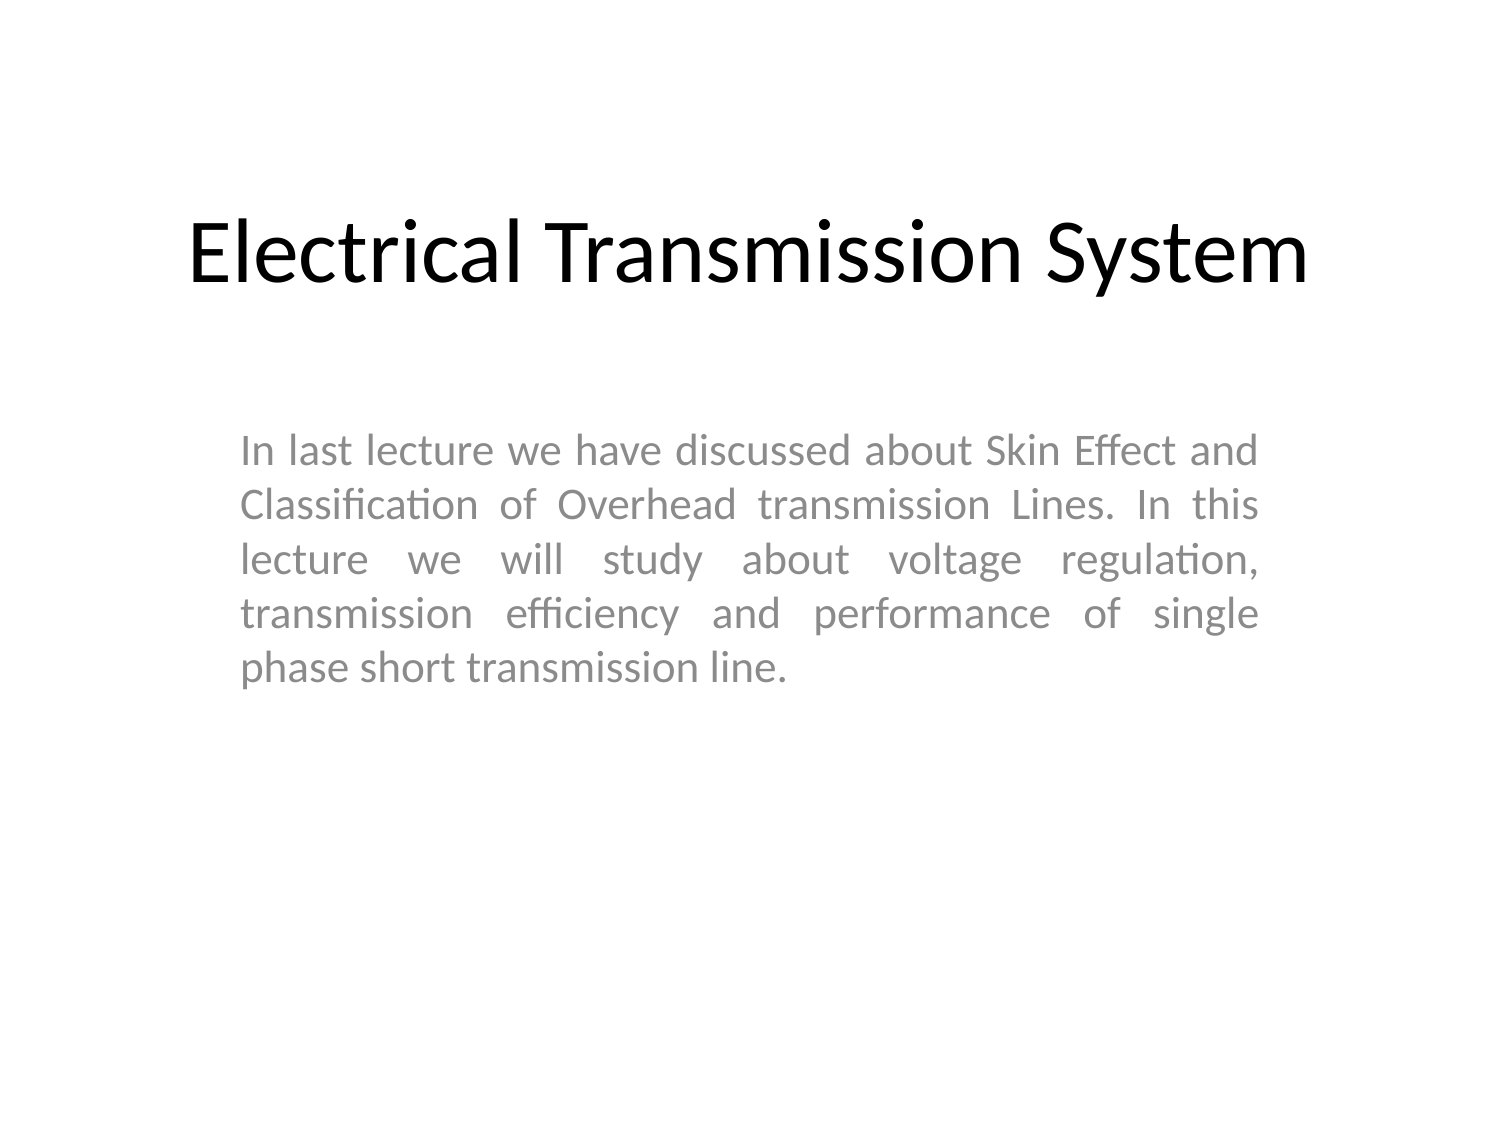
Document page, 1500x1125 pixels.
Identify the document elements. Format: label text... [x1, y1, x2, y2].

title Electrical Transmission System [112, 125, 1388, 367]
subtitle In last lecture we have discussed about Skin Effect and Classification of Overhead transmission Lines. In this lecture we will study about voltage regulation, transmission efficiency and performance of single phase short transmission line. [225, 412, 1275, 700]
